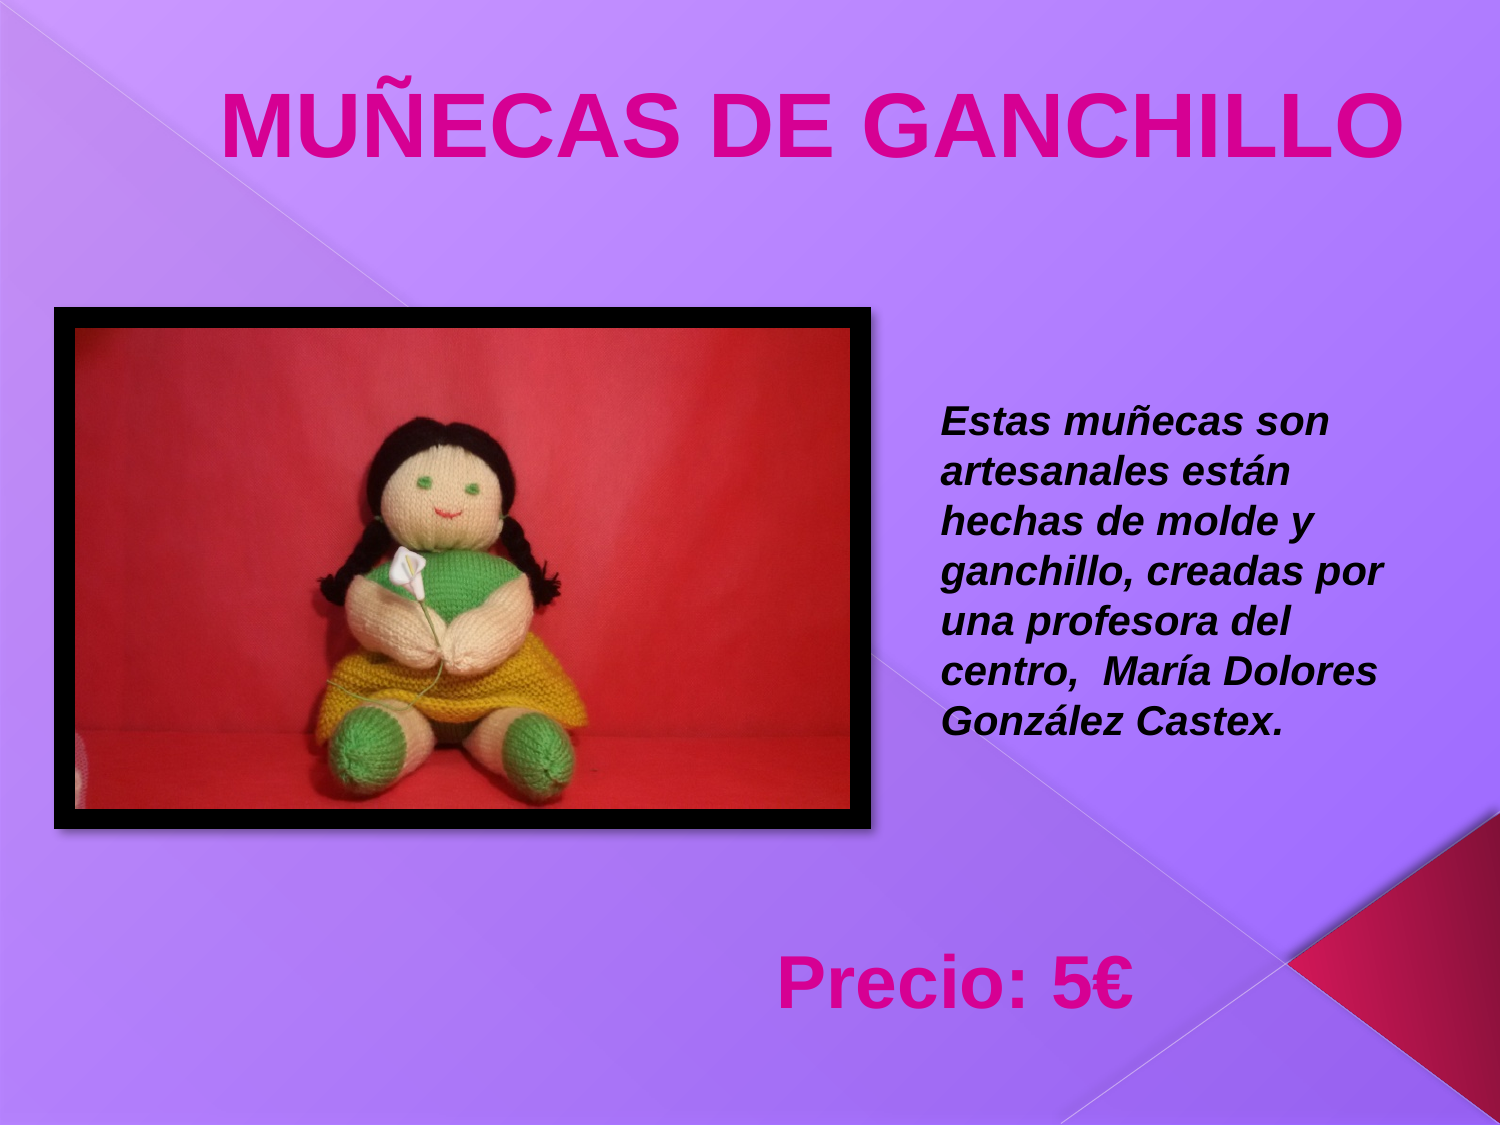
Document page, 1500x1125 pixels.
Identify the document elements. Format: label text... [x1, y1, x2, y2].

picture [74, 327, 850, 809]
text_box MUÑECAS DE GANCHILLO [105, 58, 1442, 184]
text_box Precio: 5€ [761, 925, 1219, 1031]
text_box Estas muñecas son artesanales están hechas de molde y ganchillo, creadas por una profesora del centro, María Dolores González Castex. [925, 386, 1430, 752]
